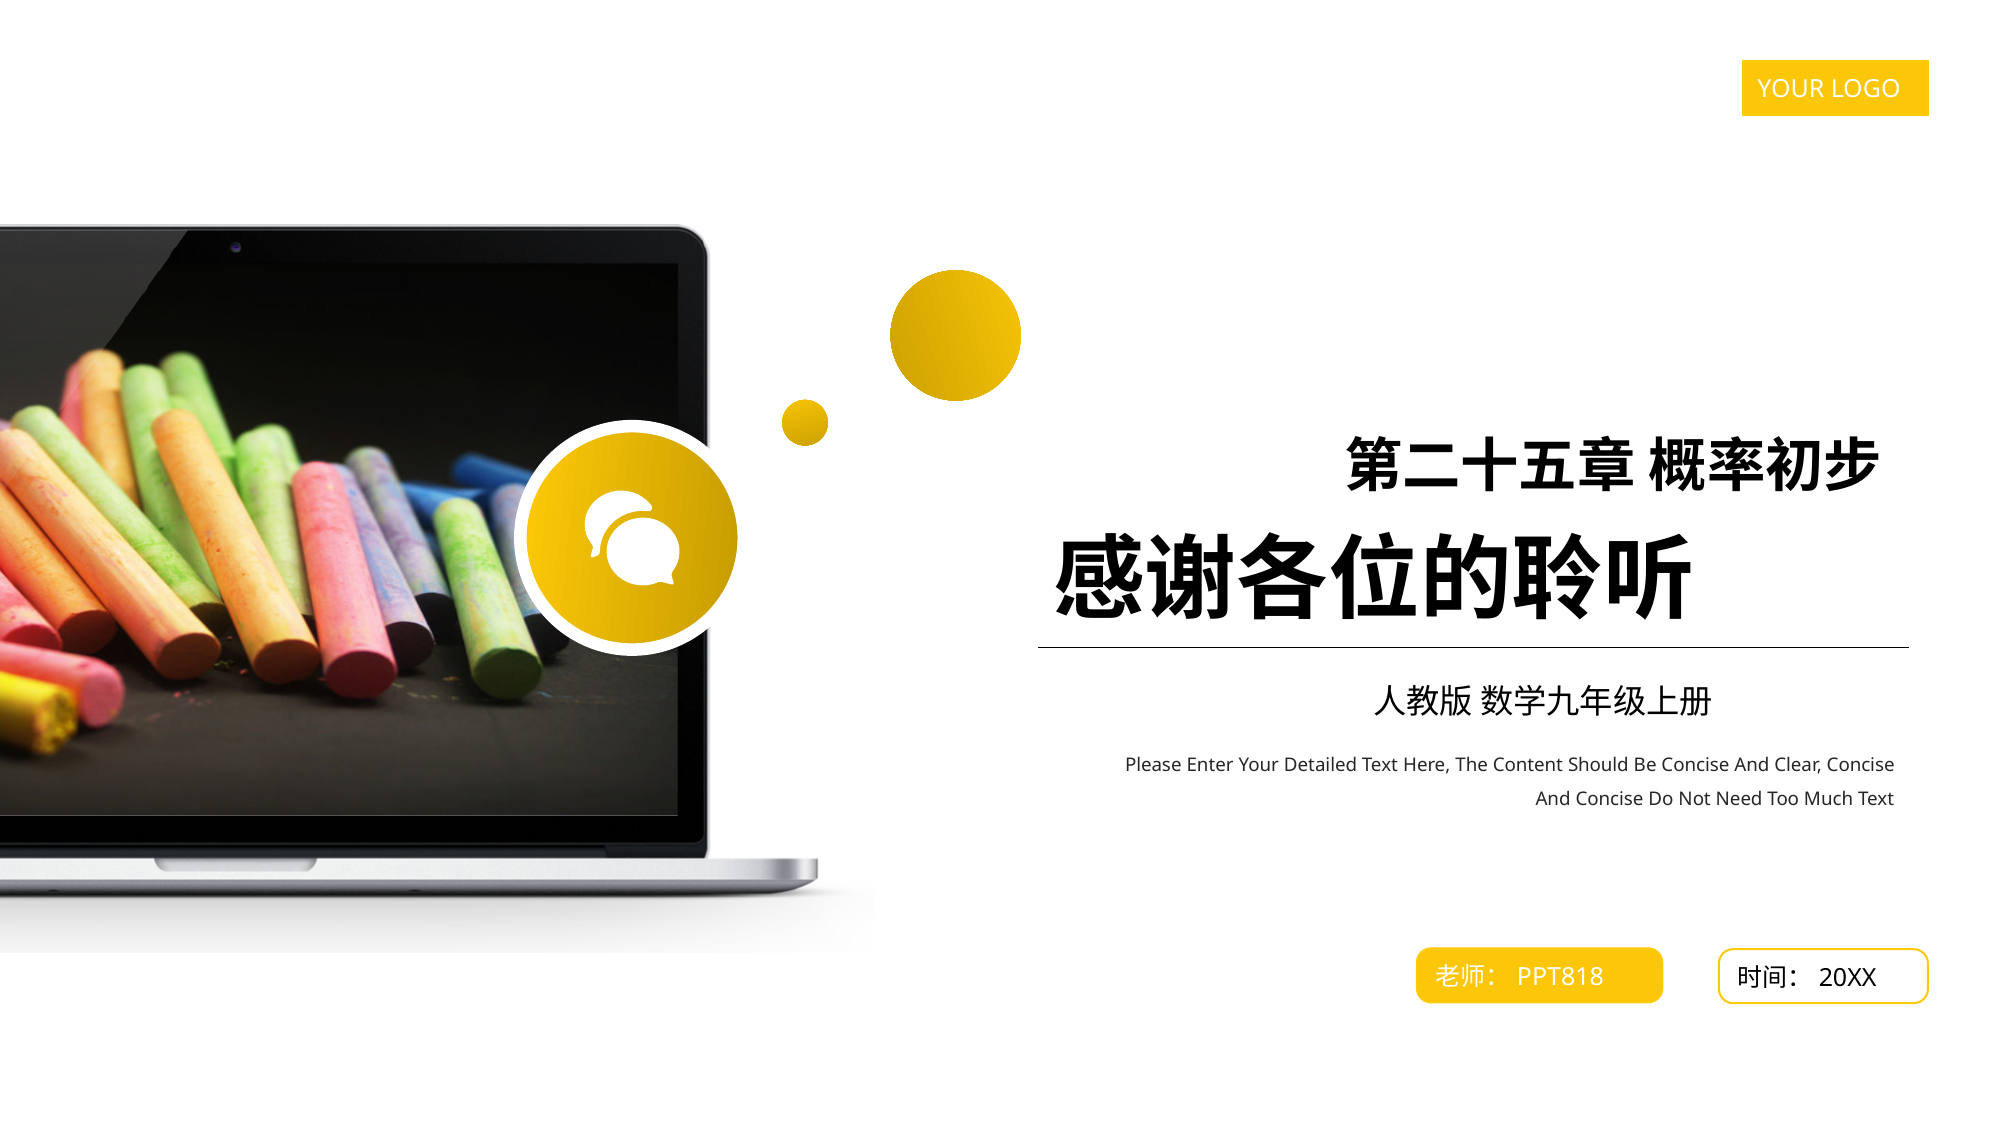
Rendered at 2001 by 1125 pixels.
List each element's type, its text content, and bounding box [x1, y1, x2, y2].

picture [0, 224, 875, 953]
text_box Please Enter Your Detailed Text Here, The Content Should Be Concise And Clear, Concise And Concise Do Not Need Too Much Text [1095, 734, 1909, 817]
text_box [833, 237, 964, 500]
text_box YOUR LOGO [1742, 60, 1929, 116]
text_box 时间：20XX [1717, 948, 1930, 1005]
text_box 第二十五章 概率初步 [1329, 420, 1897, 506]
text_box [1038, 512, 1929, 729]
text_box 老师：PPT818 [1415, 947, 1664, 1004]
